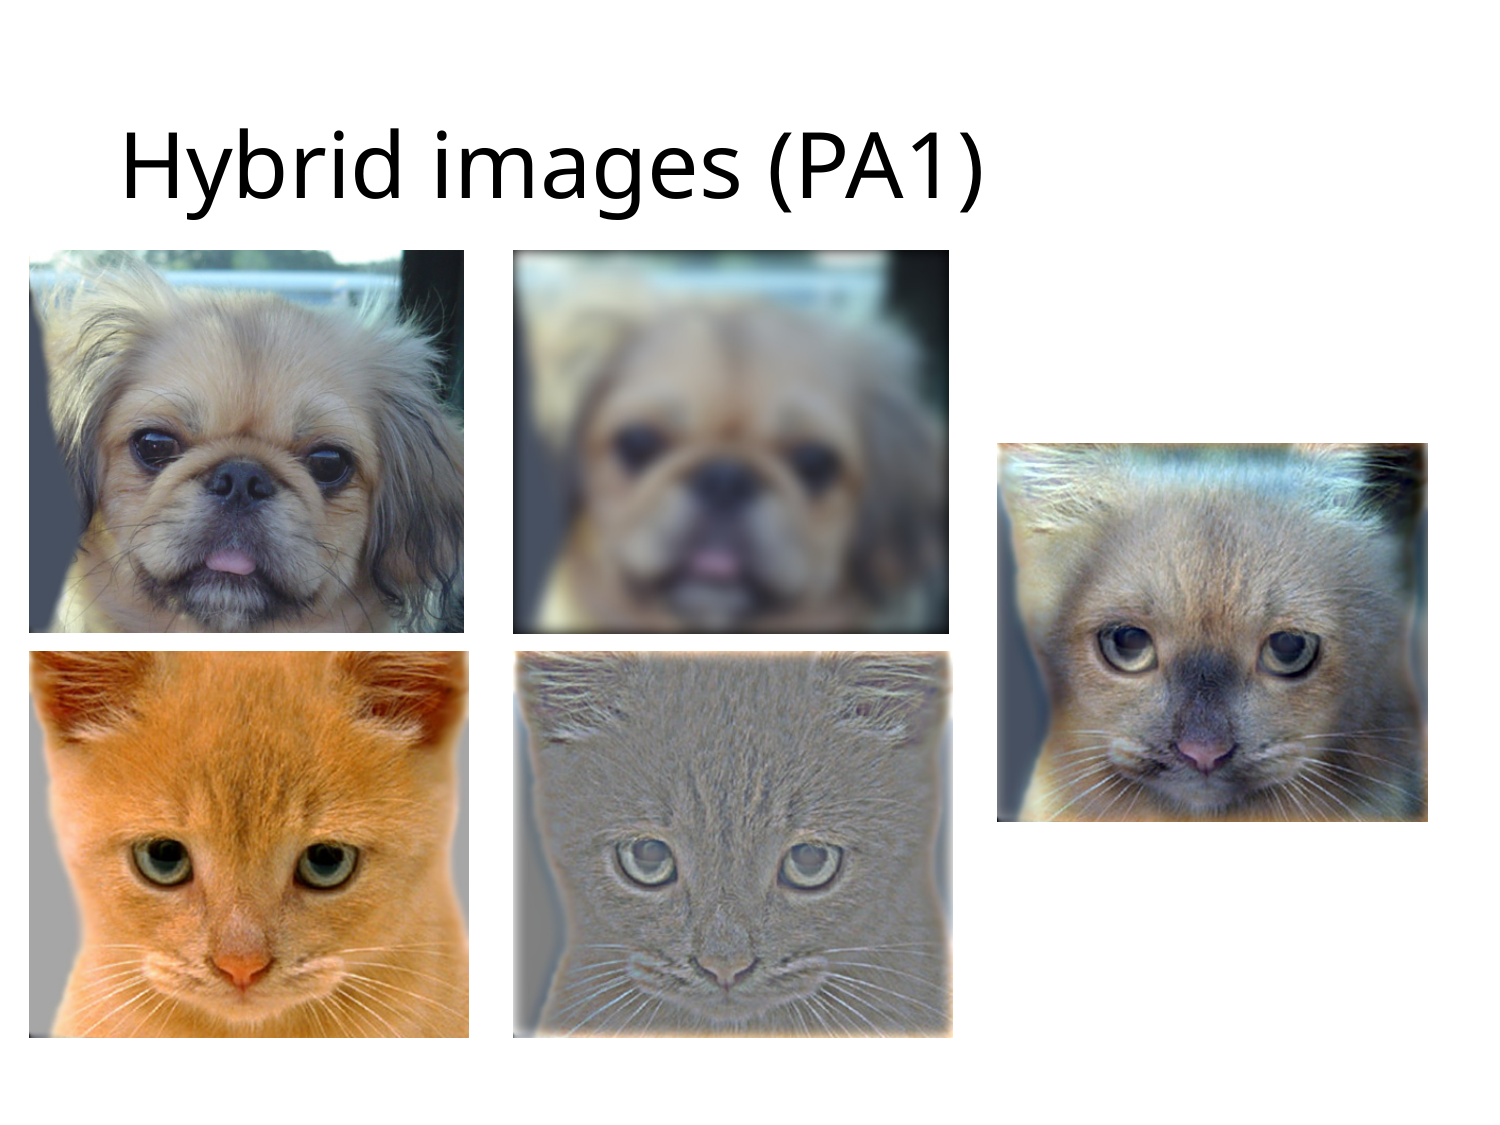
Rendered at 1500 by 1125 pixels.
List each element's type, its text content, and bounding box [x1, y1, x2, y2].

picture [513, 651, 953, 1038]
picture [997, 443, 1428, 822]
picture [513, 250, 949, 634]
picture [29, 250, 464, 633]
title Hybrid images (PA1) [103, 59, 1397, 278]
picture [29, 651, 469, 1038]
